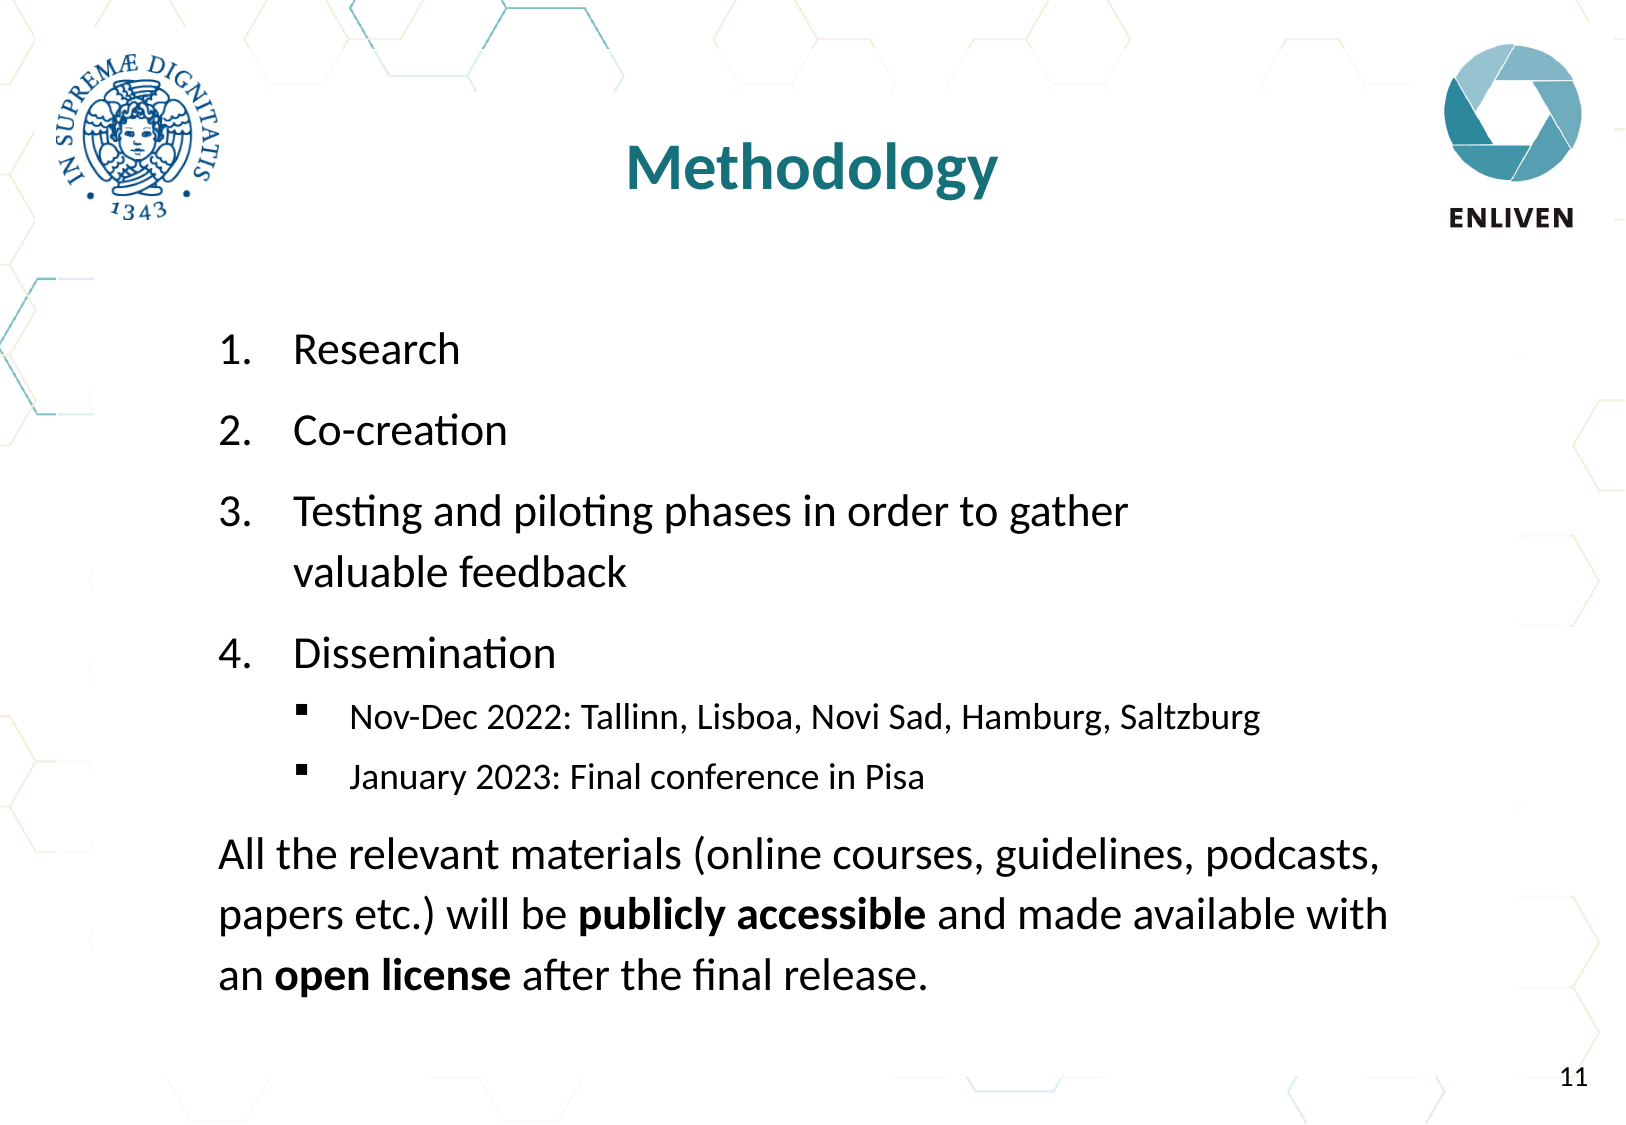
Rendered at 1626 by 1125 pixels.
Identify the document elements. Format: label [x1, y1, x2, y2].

text_box [0, 0, 1625, 1125]
